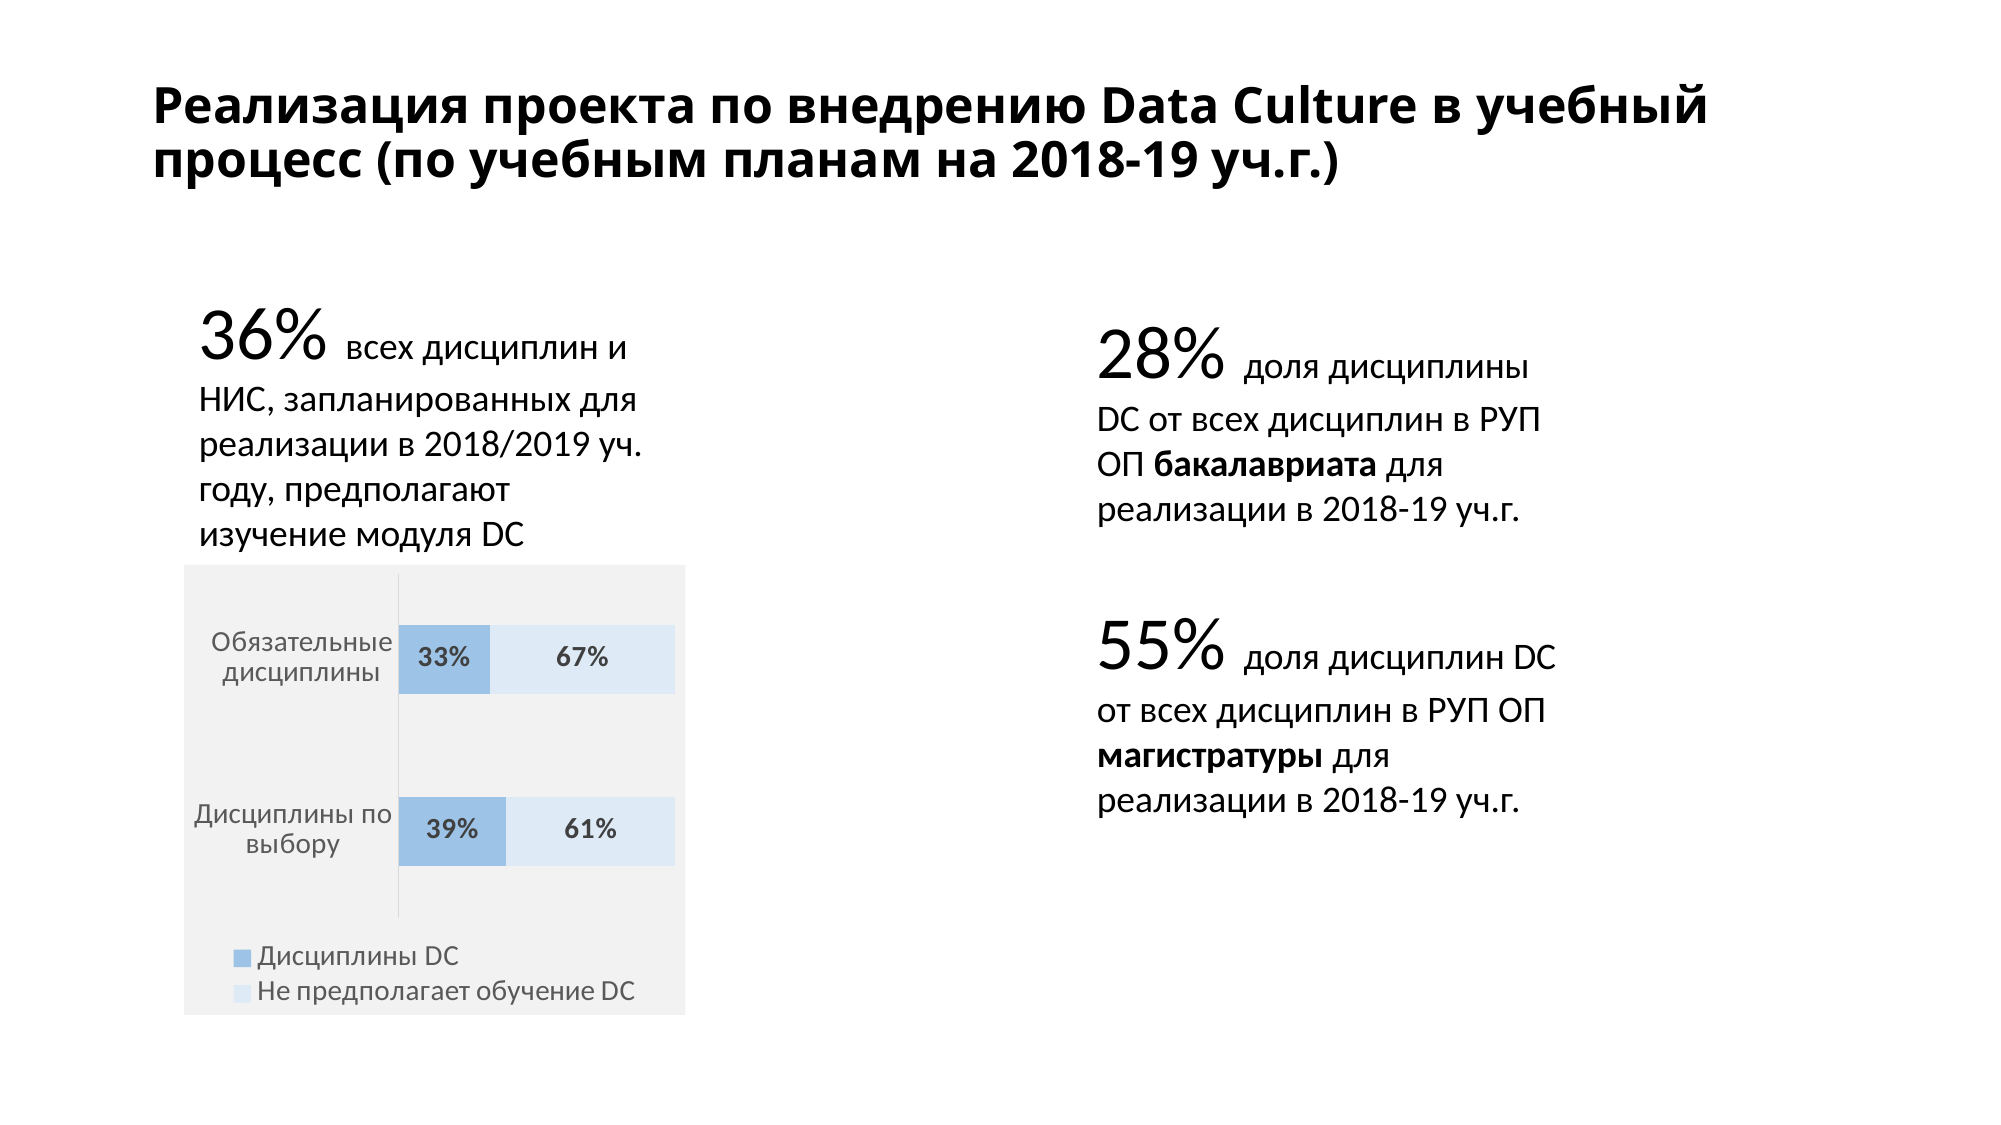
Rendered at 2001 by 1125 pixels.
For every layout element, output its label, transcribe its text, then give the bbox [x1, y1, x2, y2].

text_box 36% всех дисциплин и НИС, запланированных для реализации в 2018/2019 уч. году, предполагают изучение модуля DC [184, 277, 677, 562]
title Реализация проекта по внедрению Data Culture в учебный процесс (по учебным планам на 2018-19 уч.г.) [137, 38, 1863, 231]
chart [184, 564, 686, 1015]
text_box 28% доля дисциплины DC от всех дисциплин в РУП ОП бакалавриата для реализации в 2018-19 уч.г. [1082, 296, 1576, 537]
text_box 55% доля дисциплин DC от всех дисциплин в РУП ОП магистратуры для реализации в 2018-19 уч.г. [1082, 587, 1576, 827]
